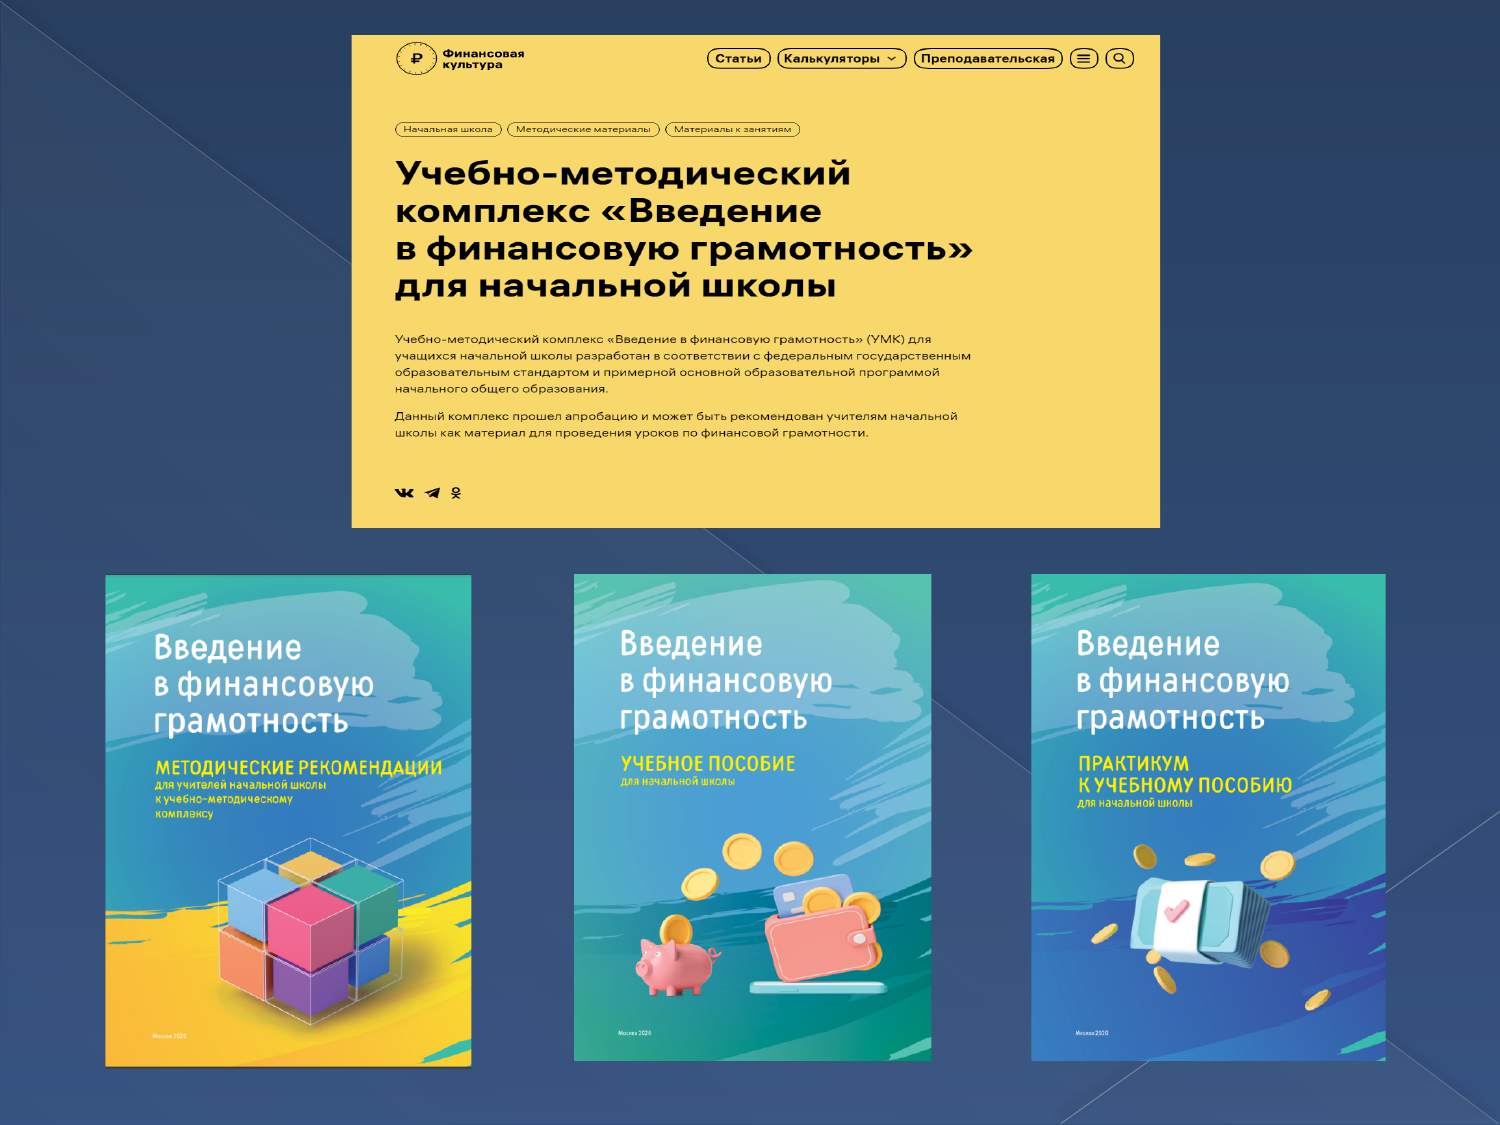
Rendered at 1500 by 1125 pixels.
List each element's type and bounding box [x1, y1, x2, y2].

picture [1030, 573, 1386, 1062]
picture [573, 573, 932, 1062]
picture [351, 34, 1161, 528]
picture [105, 573, 472, 1069]
